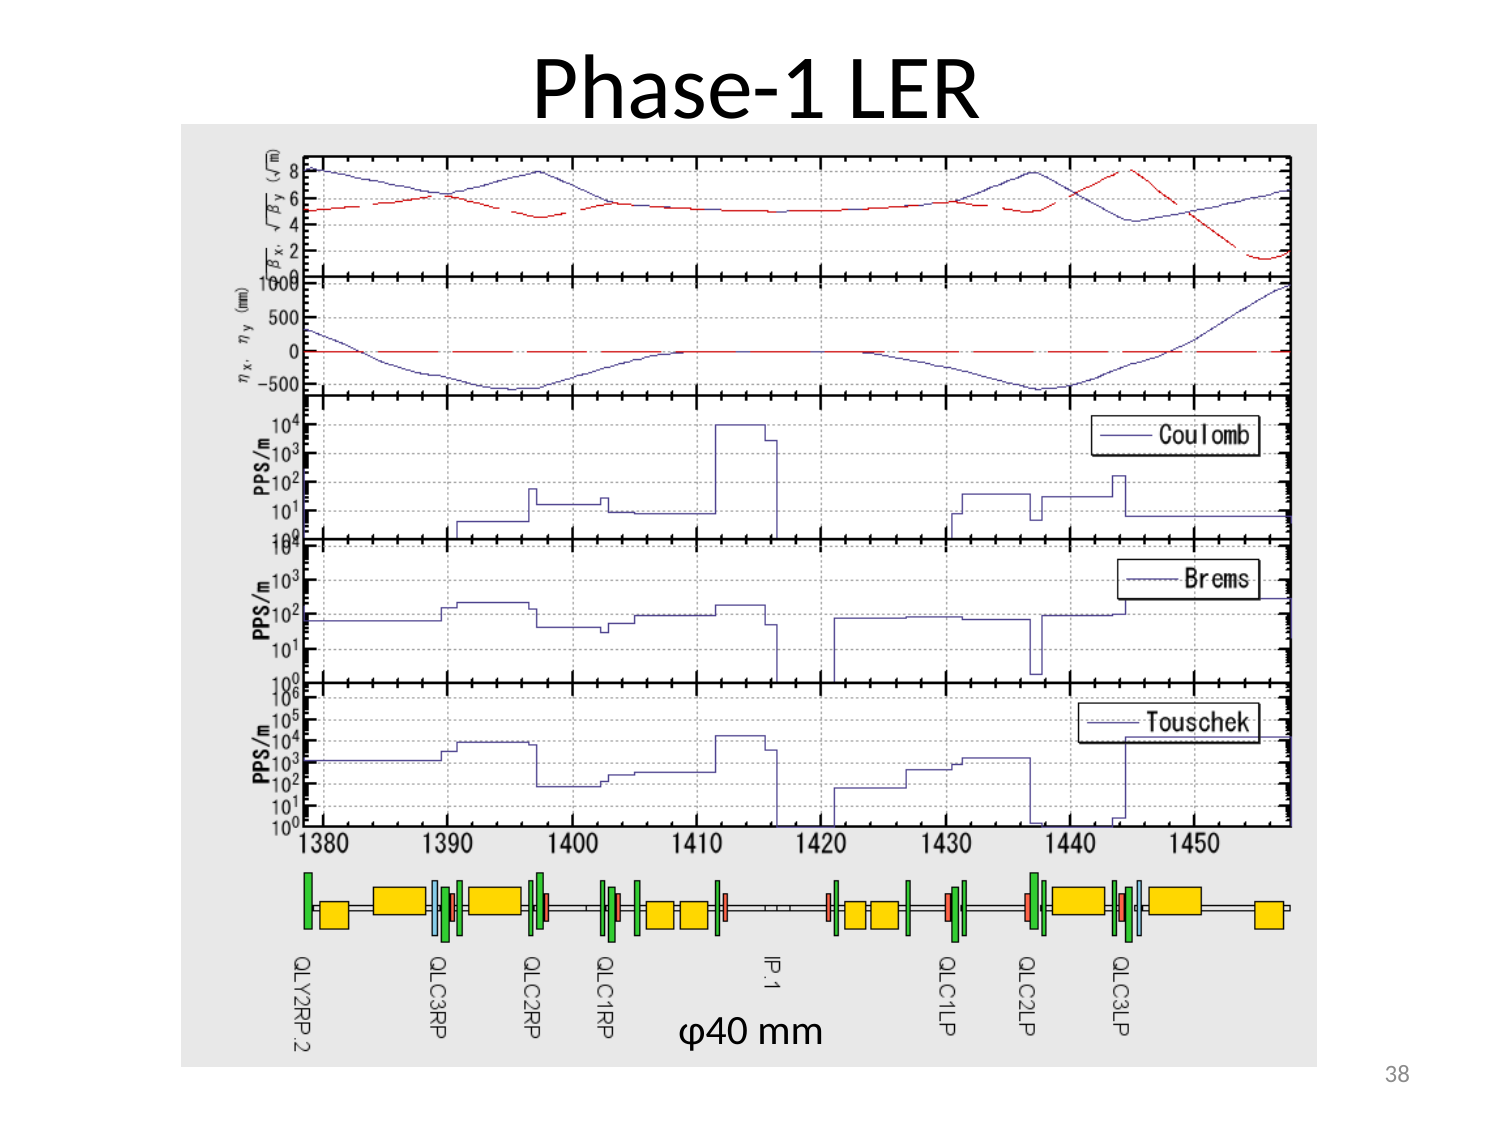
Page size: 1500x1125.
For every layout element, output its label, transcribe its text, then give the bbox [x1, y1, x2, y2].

title Phase-1 LER [65, 11, 1448, 153]
slide_number 38 [1074, 1042, 1425, 1103]
picture [181, 124, 1318, 1067]
